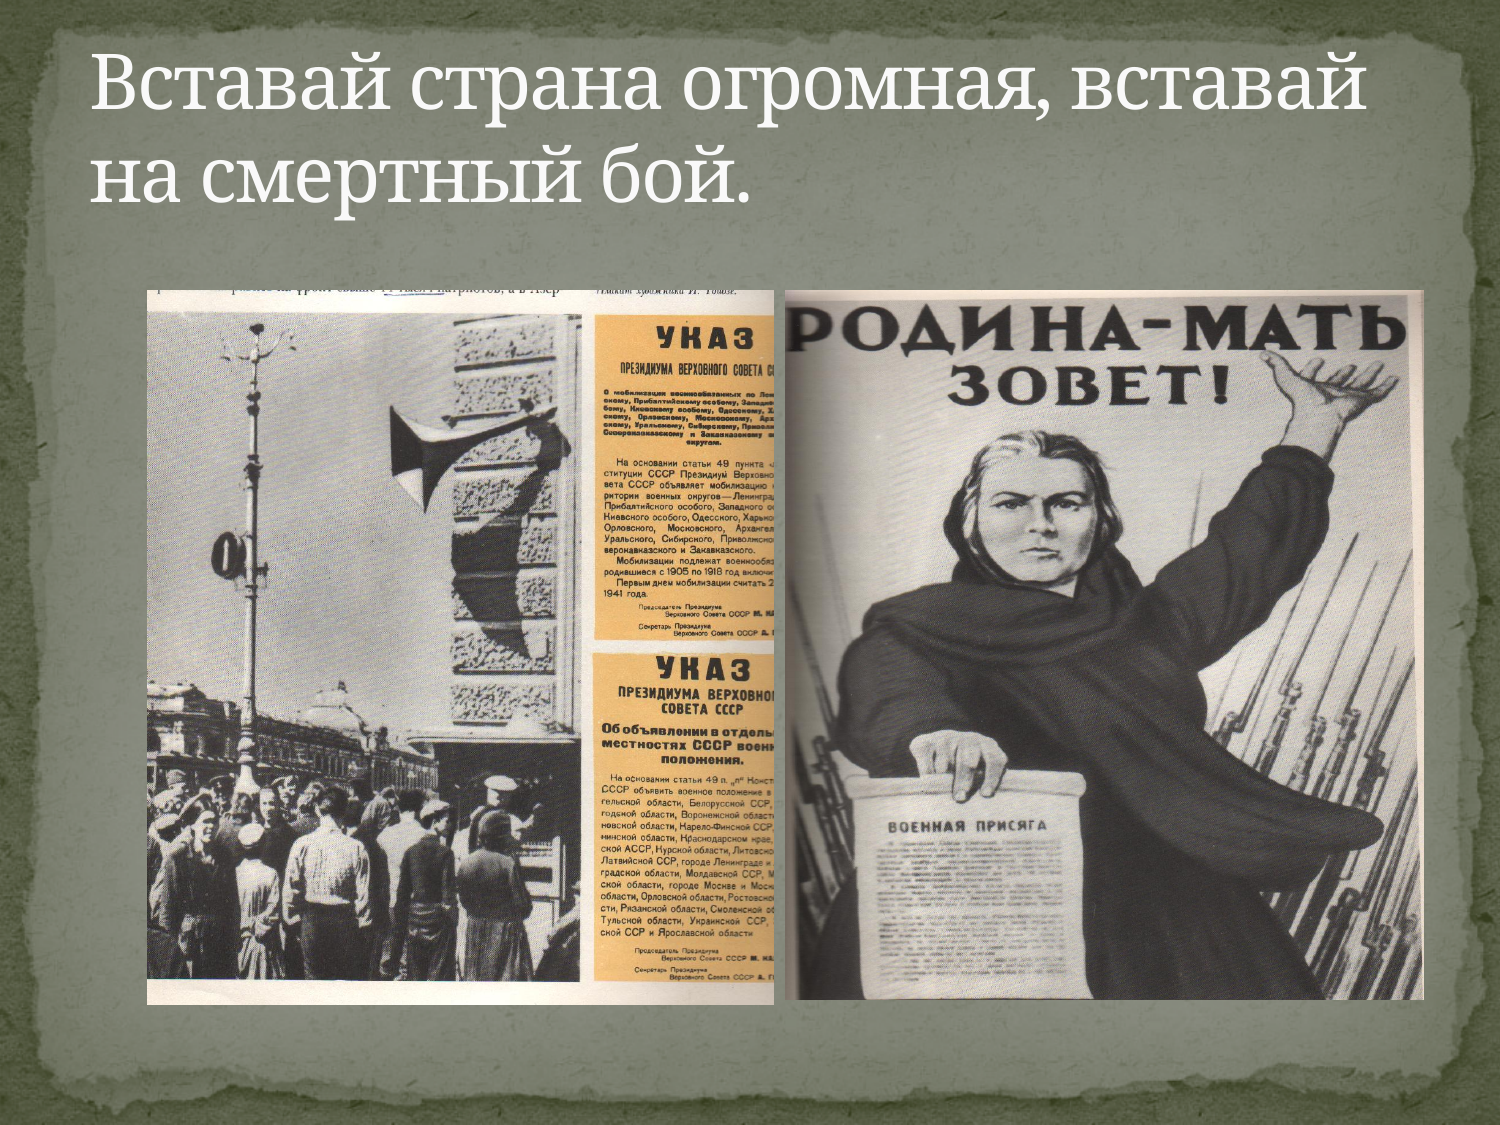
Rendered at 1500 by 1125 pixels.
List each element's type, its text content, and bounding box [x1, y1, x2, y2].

picture [785, 290, 1424, 1000]
title Вставай страна огромная, вставай на смертный бой. [74, 24, 1425, 225]
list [150, 293, 773, 1004]
